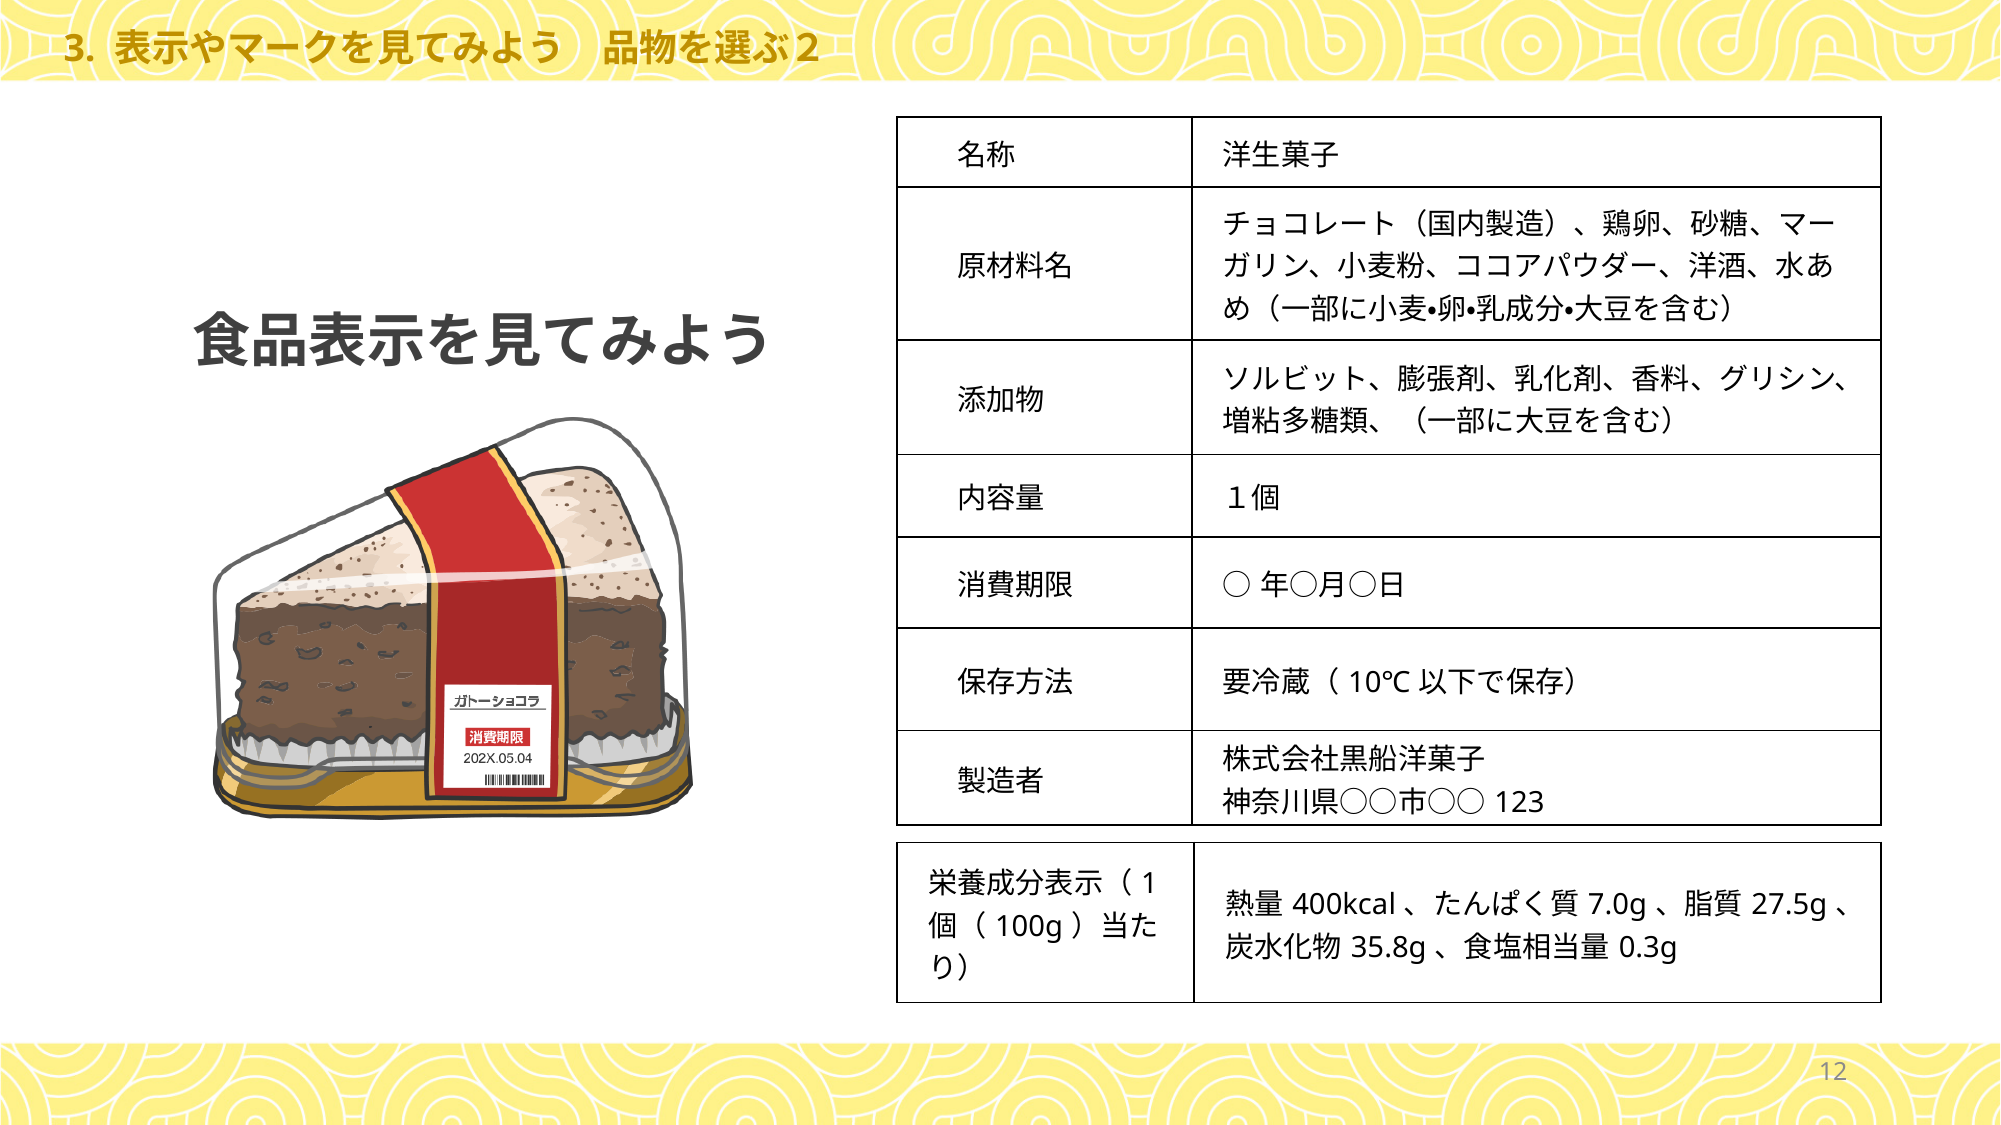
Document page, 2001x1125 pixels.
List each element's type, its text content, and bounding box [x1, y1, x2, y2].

table_cell ソルビット、膨張剤、乳化剤、香料、グリシン、増粘多糖類、（一部に大豆を含む） [1193, 341, 1880, 454]
table_cell 要冷蔵（10℃以下で保存） [1193, 629, 1880, 730]
text_box 3. 表示やマークを見てみよう 品物を選ぶ２ [48, 17, 843, 77]
table_cell 保存方法 [898, 629, 1191, 730]
table_cell １個 [1193, 455, 1880, 536]
table_cell 原材料名 [898, 188, 1191, 339]
picture [0, 0, 2001, 1125]
table_cell ○年○月○日 [1193, 538, 1880, 627]
text_box 食品表示を見てみよう [177, 295, 790, 381]
slide_number 12 [1412, 1042, 1863, 1103]
table_cell チョコレート（国内製造）、鶏卵、砂糖、マー ガリン、小麦粉、ココアパウダー、洋酒、水あ め（一部に小麦・卵・乳成分・大豆を含む） [1193, 188, 1880, 339]
table_header 名称 [898, 118, 1191, 186]
table_header 洋生菓子 [1193, 118, 1880, 186]
table_header 熱量400kcal、たんぱく質7.0g、脂質27.5g、 炭水化物35.8g、食塩相当量0.3g [1195, 843, 1880, 1002]
table_cell 内容量 [898, 455, 1191, 536]
table_cell 添加物 [898, 341, 1191, 454]
table_header 栄養成分表示（1個（100g）当たり） [898, 843, 1193, 1002]
table_cell 株式会社黒船洋菓子 神奈川県○○市○○123 [1193, 731, 1880, 824]
table_cell 製造者 [898, 731, 1191, 824]
table_cell 消費期限 [898, 538, 1191, 627]
